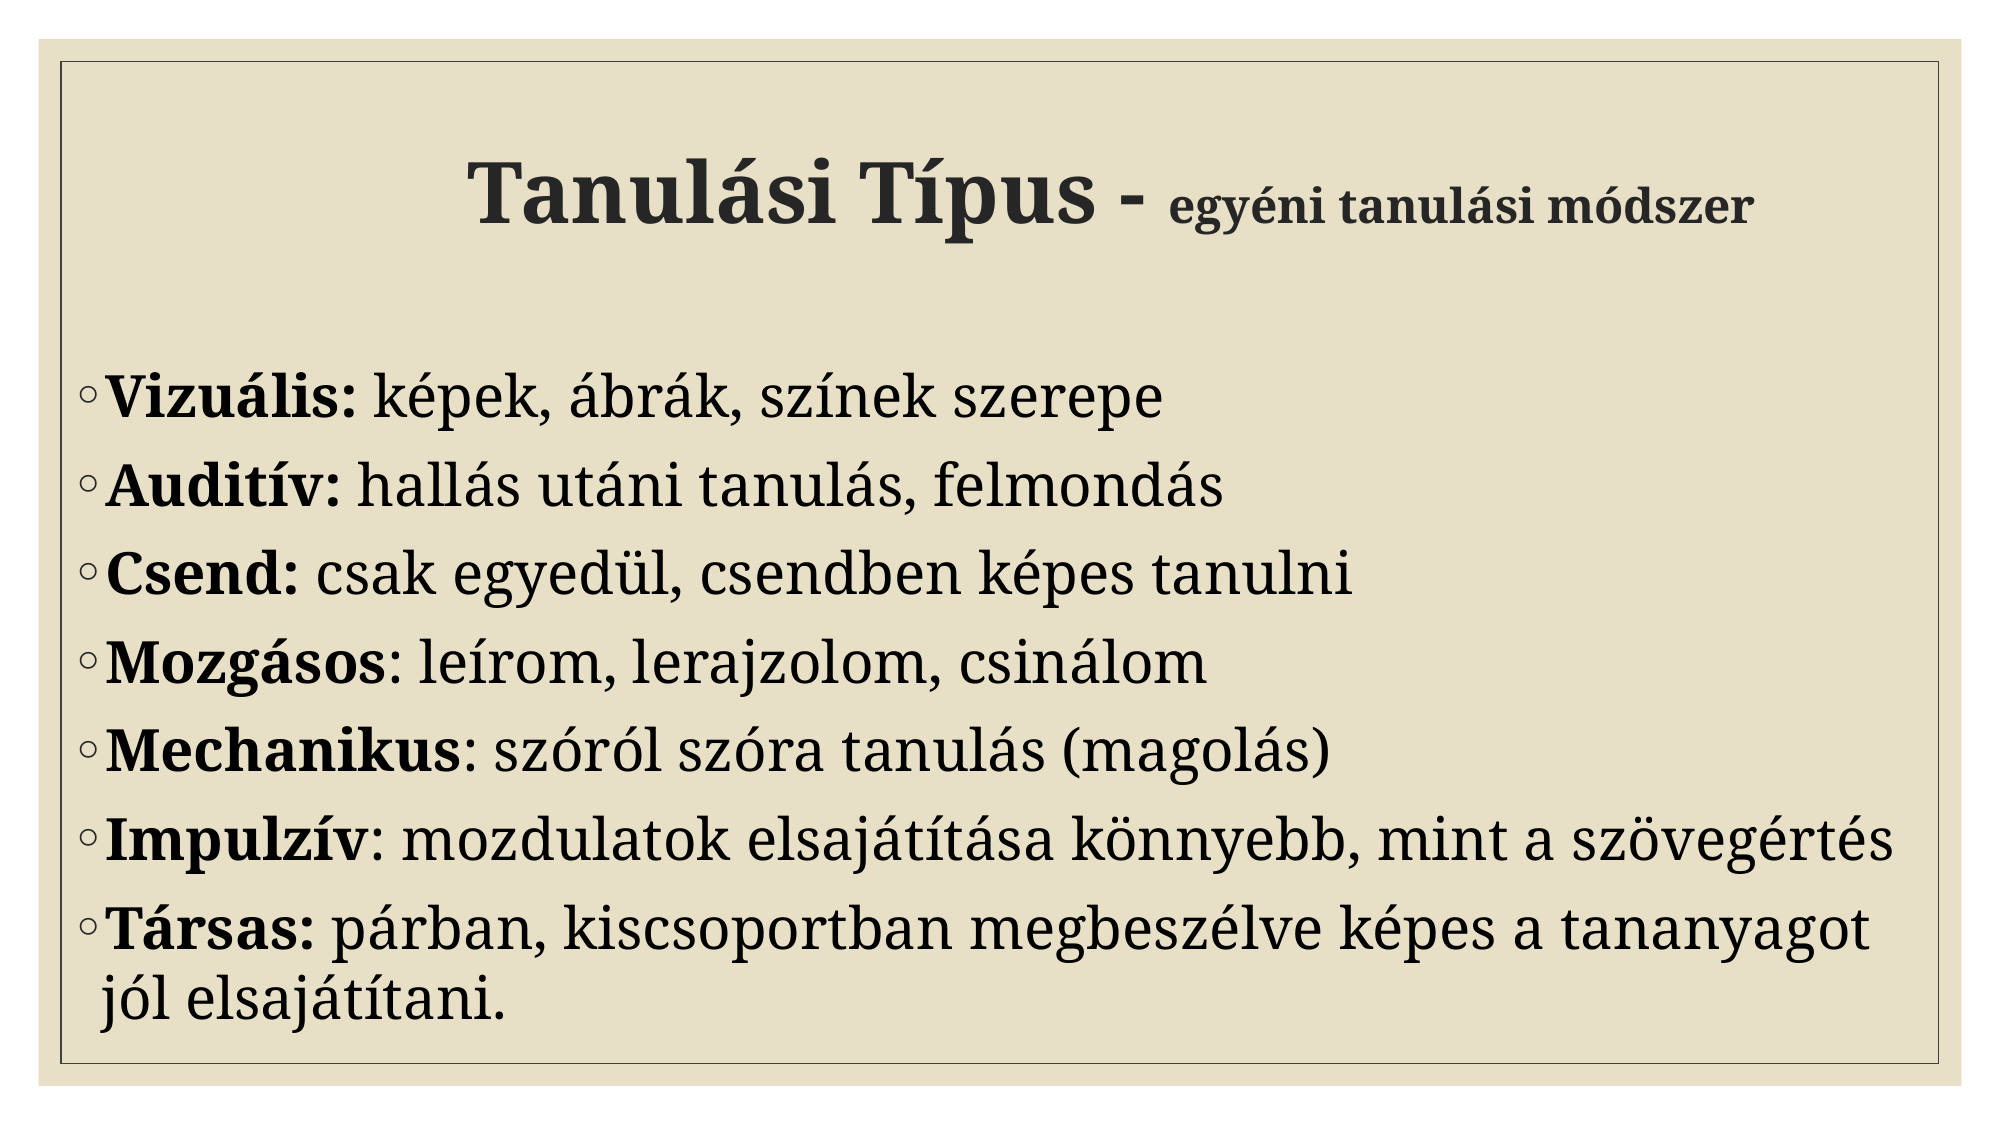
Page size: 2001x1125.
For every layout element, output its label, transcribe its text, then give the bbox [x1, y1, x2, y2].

list Vizuális: képek, ábrák, színek szerepe Auditív: hallás utáni tanulás, felmondás Csend: csak egyedül, csendben képes tanulni Mozgásos: leírom, lerajzolom, csinálom Mechanikus: szóról szóra tanulás (magolás) Impulzív: mozdulatok elsajátítása könnyebb, mint a szövegértés Társas: párban, kiscsoportban megbeszélve képes a tananyagot jól elsajátítani. [56, 287, 1938, 1082]
title Tanulási Típus - egyéni tanulási módszer [453, 127, 1914, 266]
